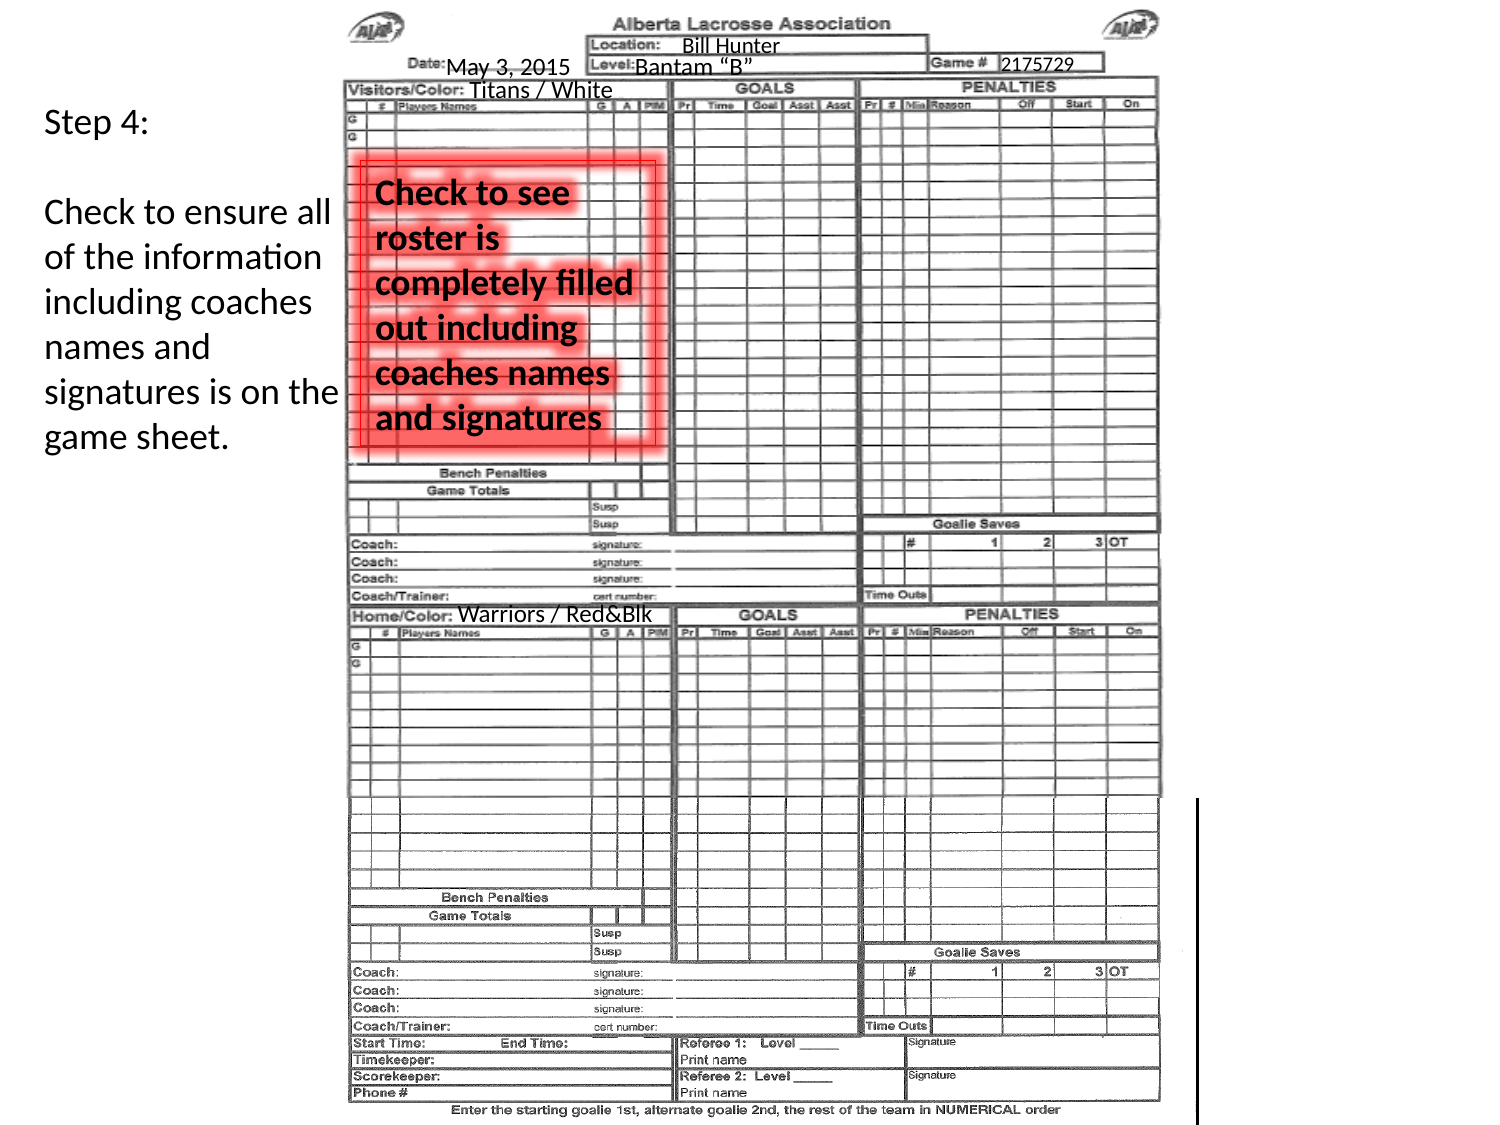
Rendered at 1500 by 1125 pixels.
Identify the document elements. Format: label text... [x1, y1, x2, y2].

picture [312, 1, 1200, 1125]
text_box Step 4: Check to ensure all of the information including coaches names and signatures is on the game sheet. [29, 89, 307, 465]
